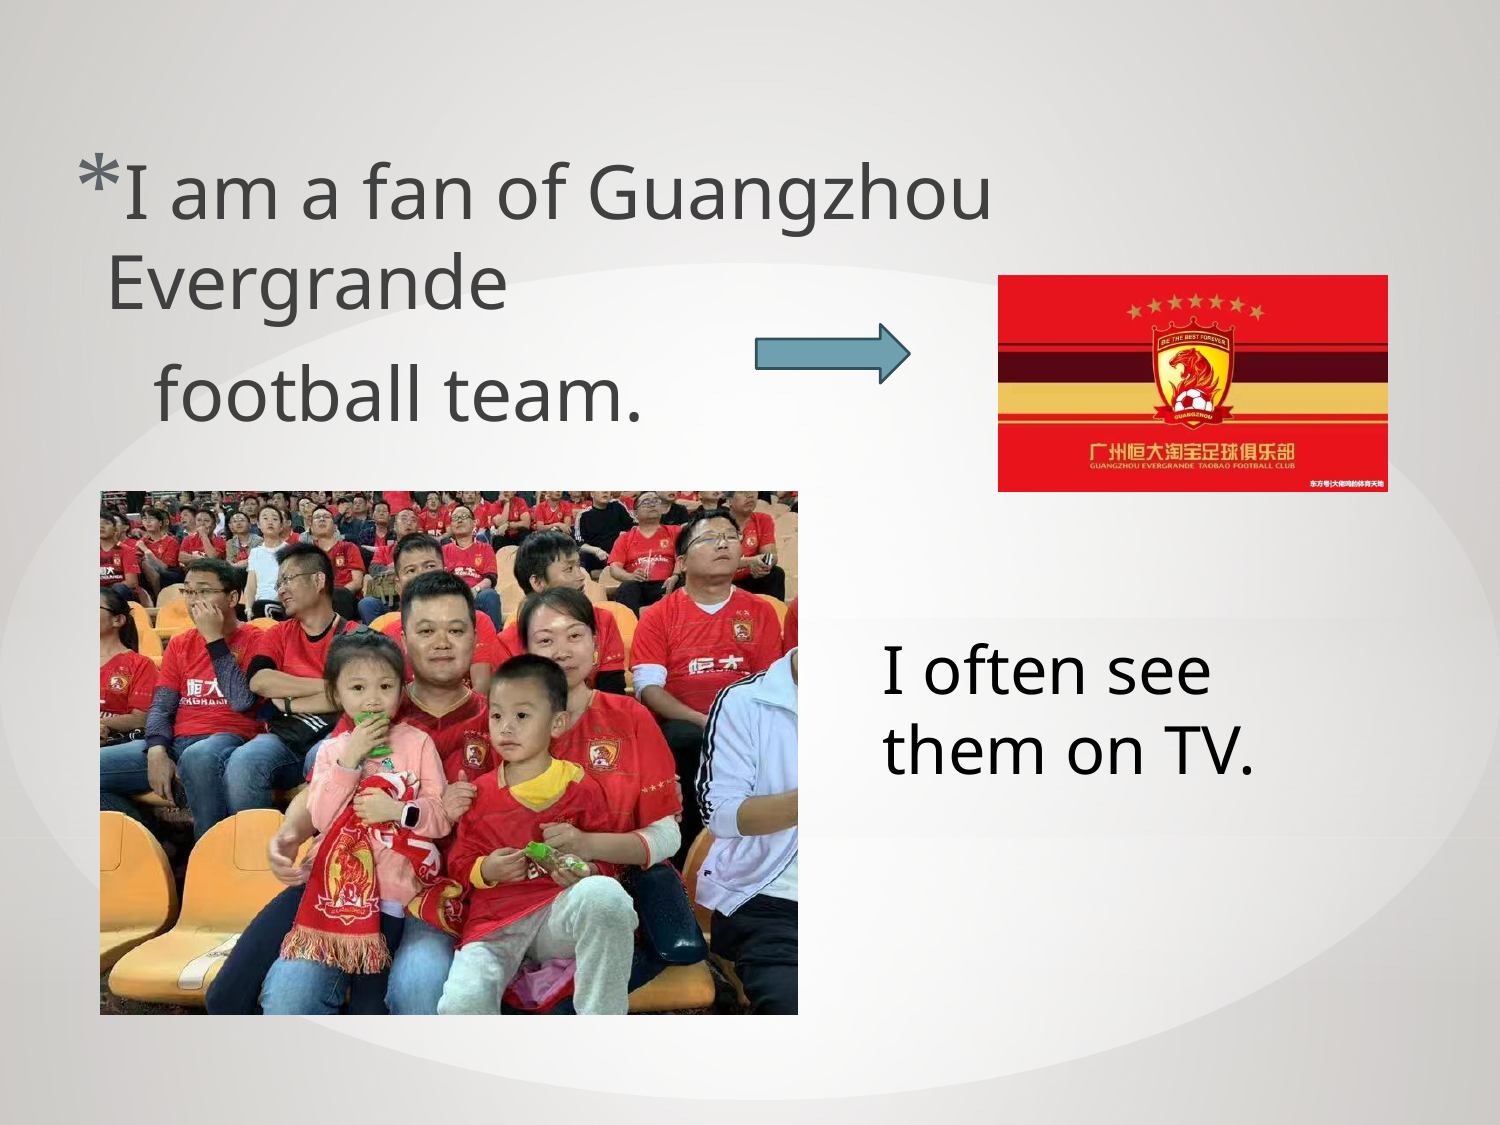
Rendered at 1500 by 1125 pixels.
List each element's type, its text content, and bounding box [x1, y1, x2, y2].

text_box I often see them on TV. [868, 620, 1412, 795]
picture [997, 274, 1389, 492]
text_box [754, 323, 911, 385]
picture [100, 491, 798, 1015]
list I am a fan of Guangzhou Evergrande football team. [53, 137, 1376, 456]
